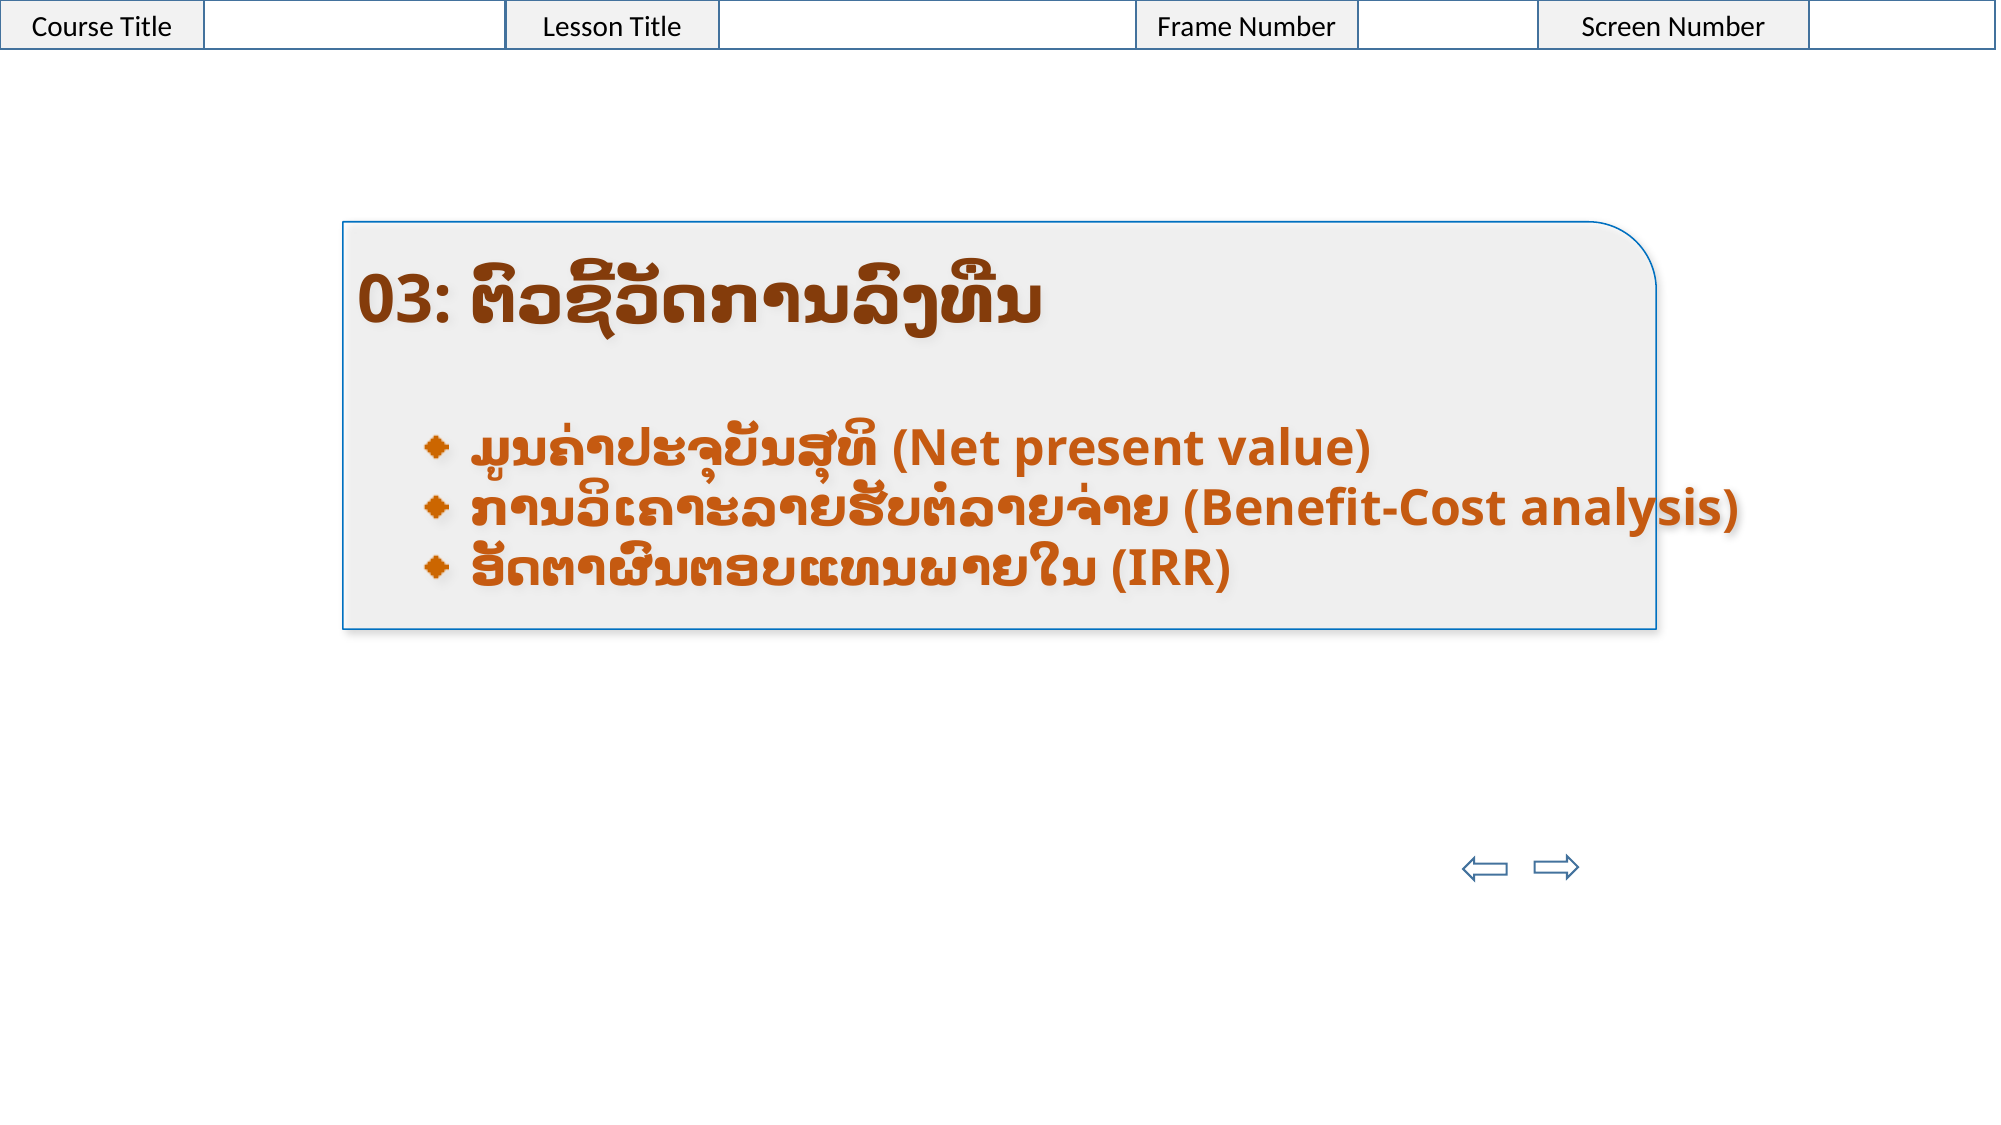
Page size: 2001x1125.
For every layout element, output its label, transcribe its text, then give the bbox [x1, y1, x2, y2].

picture [413, 427, 449, 463]
picture [413, 547, 449, 583]
picture [413, 487, 449, 523]
text_box 03: ຕົວຊີ້ວັດການລົງທືນ ມູນຄ່າປະຈຸບັນສຸທິ (Net present value) ການວິເຄາະລາຍຮັບຕໍ່ລາຍຈ່າຍ (Benefit-Cost analysis) ອັດຕາຜົນຕອບແທນພາຍໃນ (IRR) [342, 221, 1657, 630]
